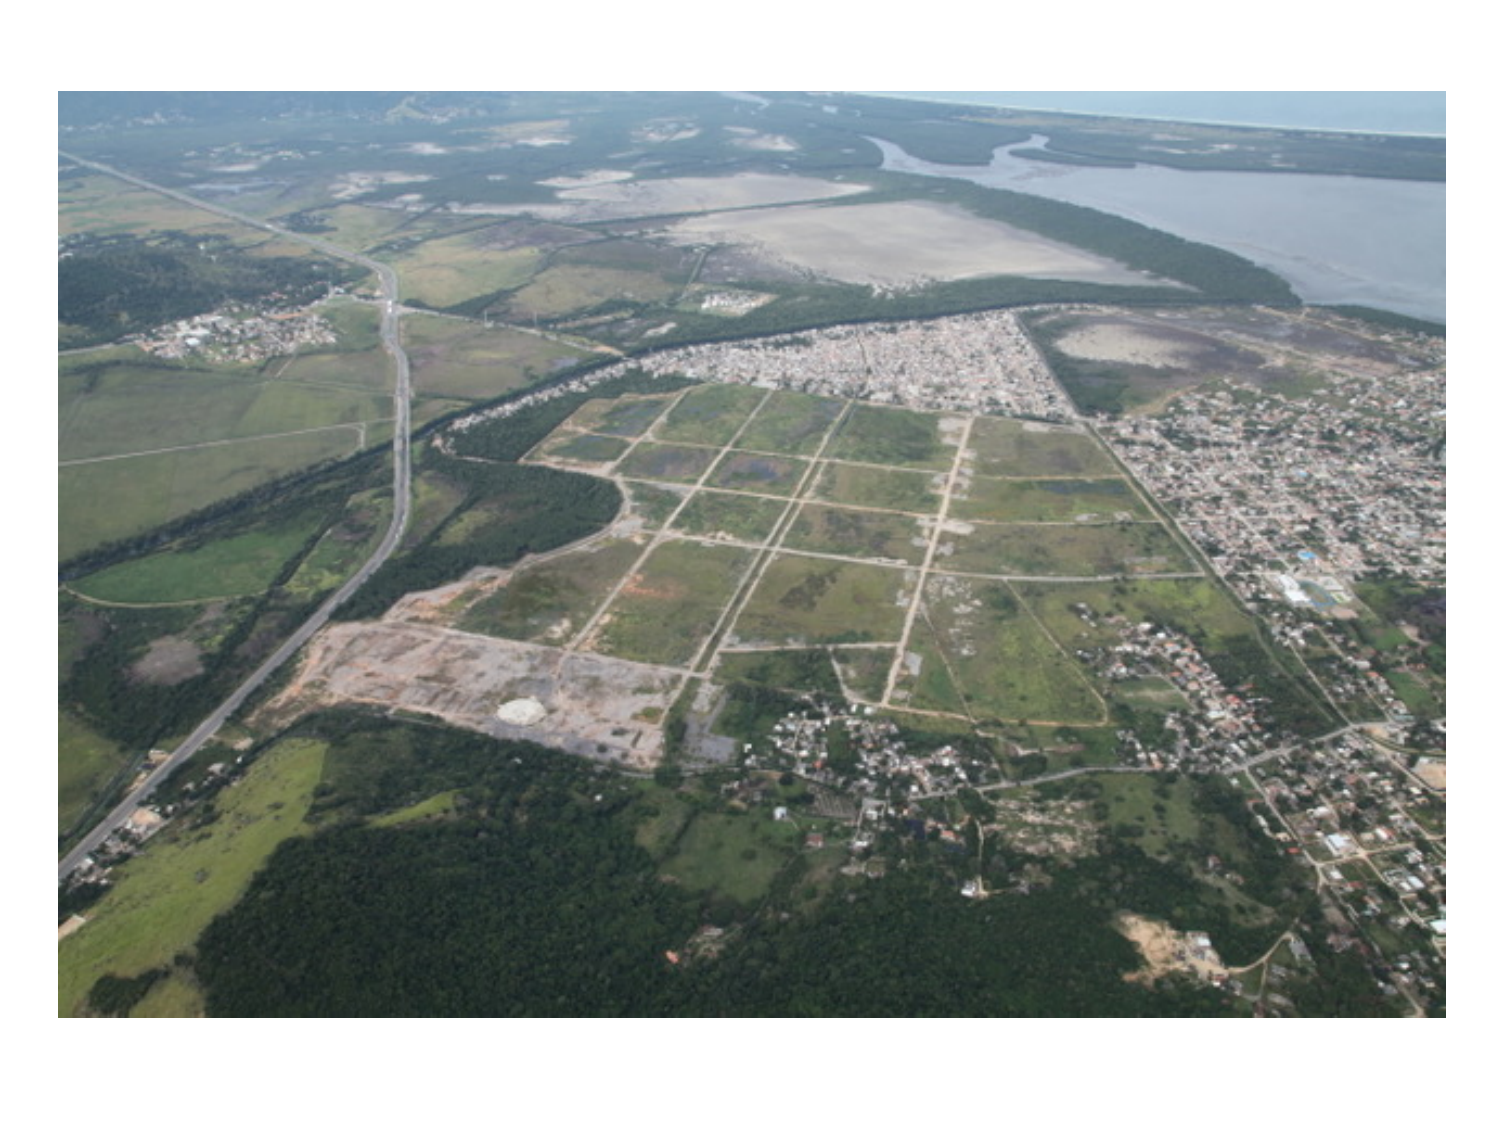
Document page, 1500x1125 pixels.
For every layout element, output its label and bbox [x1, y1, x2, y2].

picture [57, 91, 1447, 1019]
